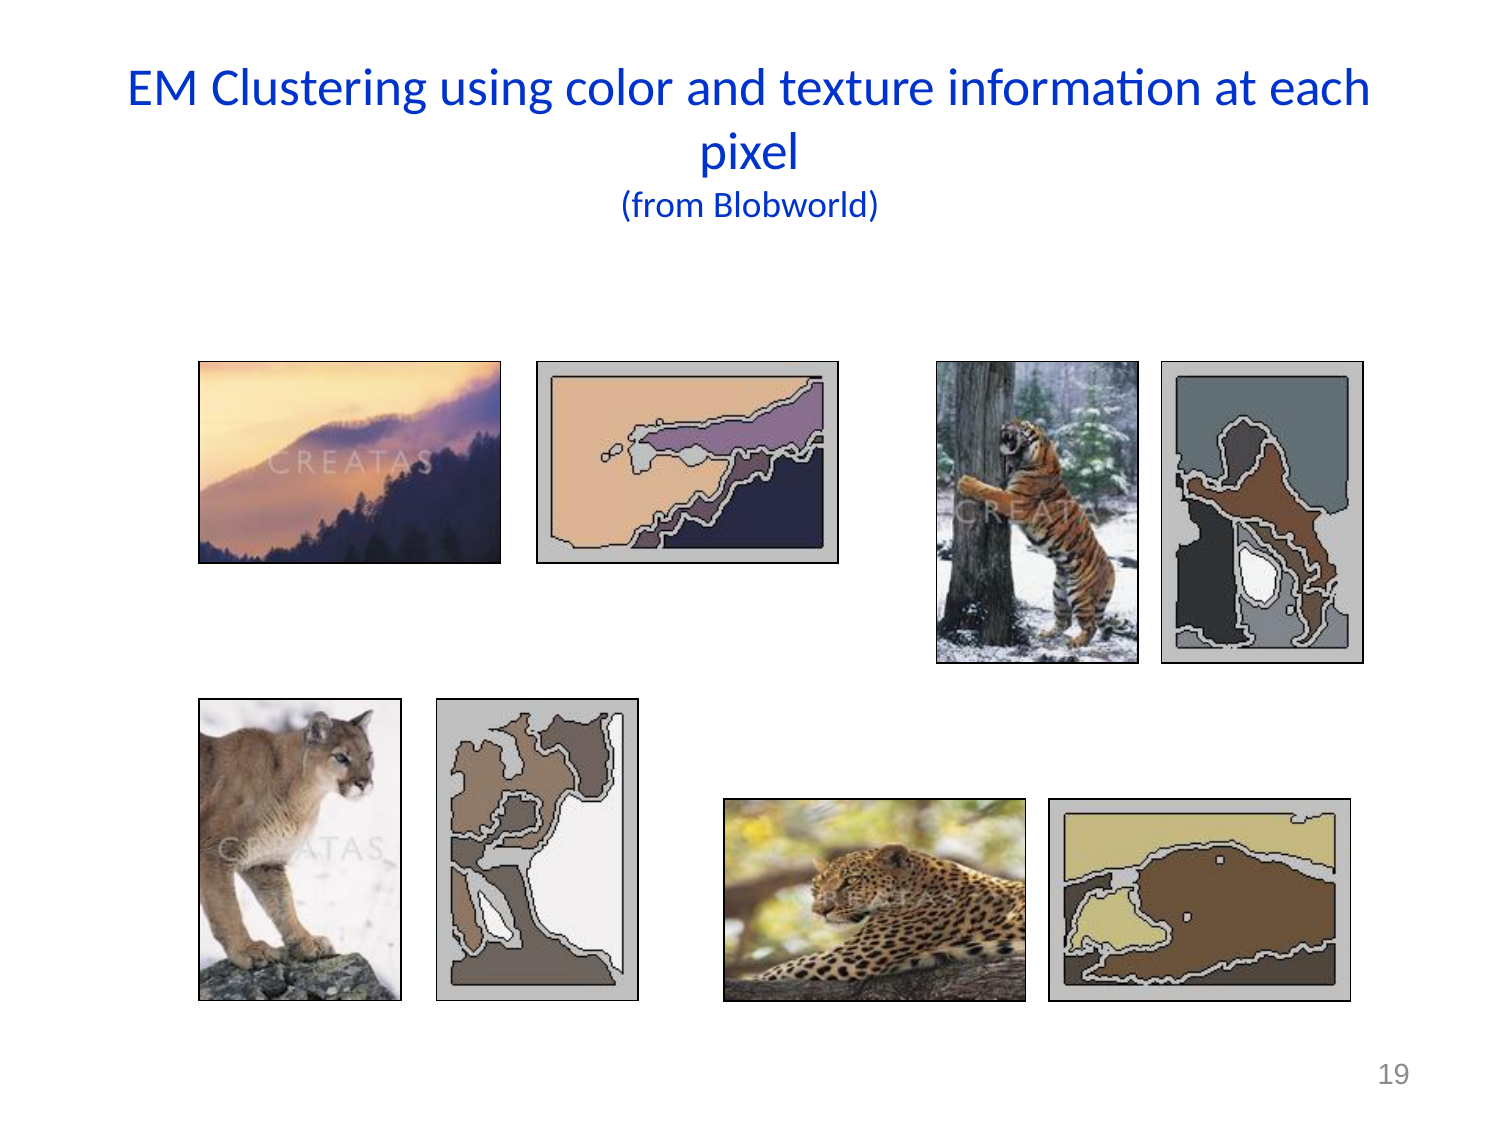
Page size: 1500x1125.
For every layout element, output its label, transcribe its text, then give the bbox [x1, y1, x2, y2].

title EM Clustering using color and texture information at each pixel (from Blobworld) [75, 45, 1425, 233]
picture [199, 362, 501, 563]
picture [437, 699, 638, 1001]
picture [537, 362, 838, 563]
picture [724, 799, 1026, 1001]
picture [937, 362, 1138, 663]
picture [1162, 362, 1363, 663]
slide_number 19 [1074, 1042, 1425, 1103]
picture [199, 699, 401, 1001]
picture [1049, 799, 1351, 1001]
